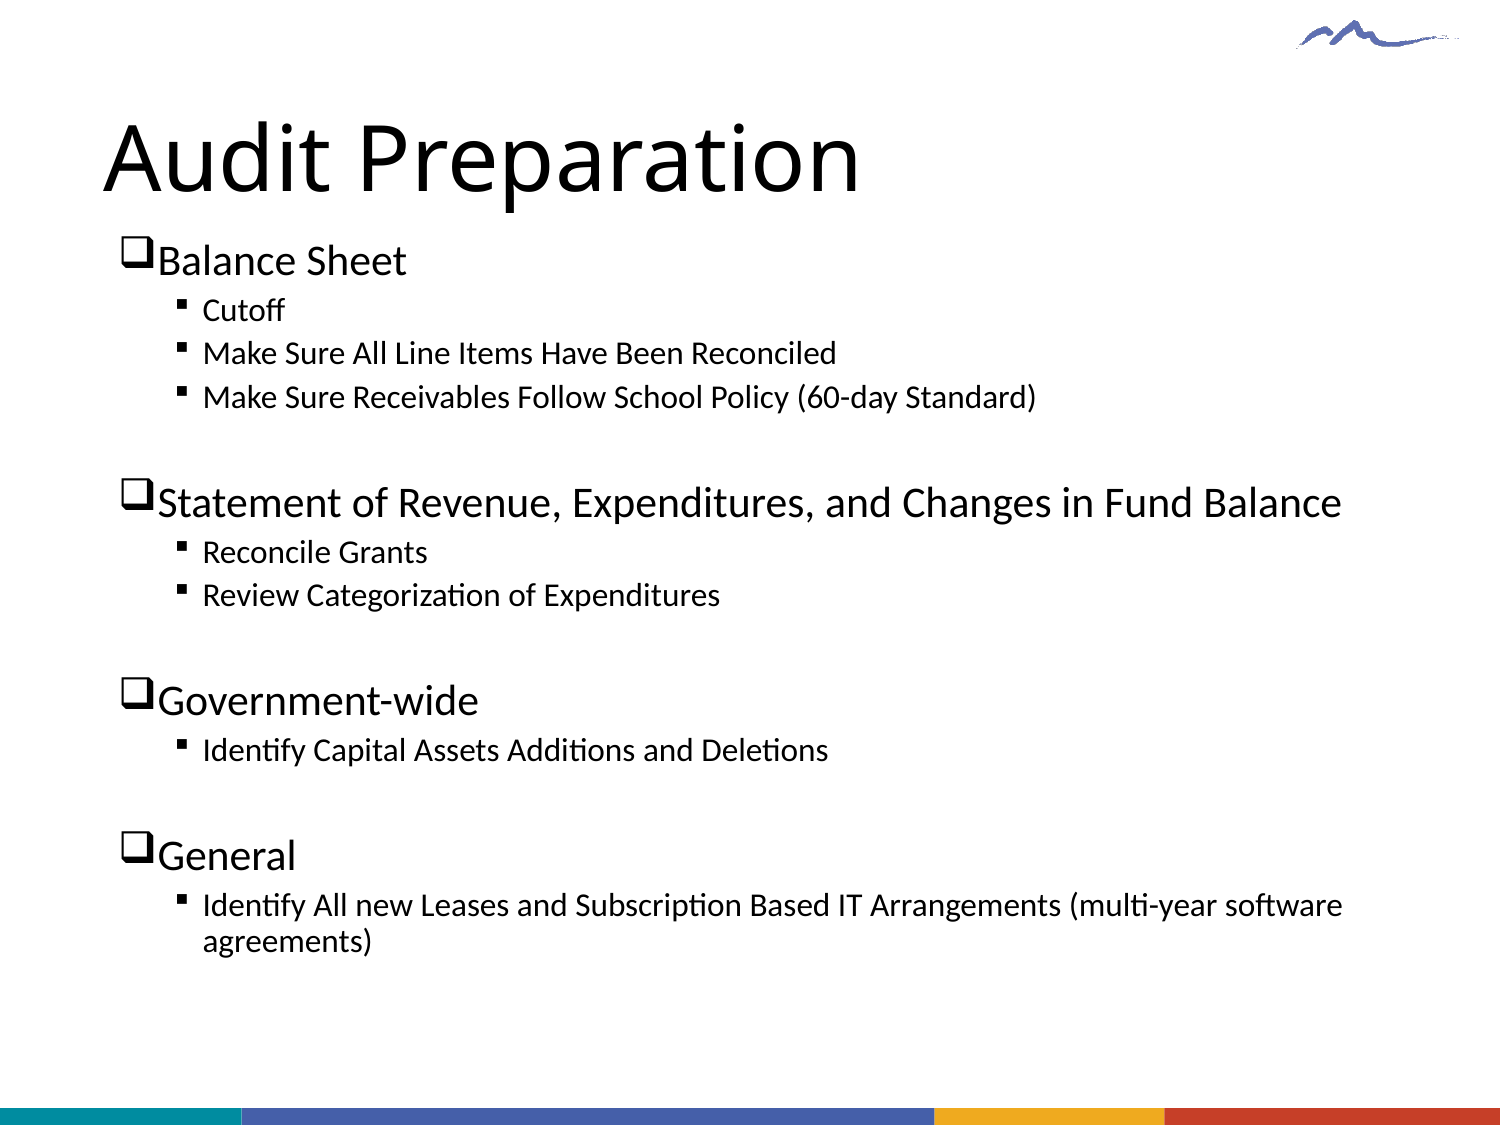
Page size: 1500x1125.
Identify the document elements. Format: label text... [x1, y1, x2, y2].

list Balance Sheet Cutoff Make Sure All Line Items Have Been Reconciled Make Sure Receivables Follow School Policy (60-day Standard) Statement of Revenue, Expenditures, and Changes in Fund Balance Reconcile Grants Review Categorization of Expenditures Government-wide Identify Capital Assets Additions and Deletions General Identify All new Leases and Subscription Based IT Arrangements (multi-year software agreements) [103, 229, 1397, 1014]
title Audit Preparation [88, 53, 1383, 271]
picture [1296, 20, 1459, 49]
